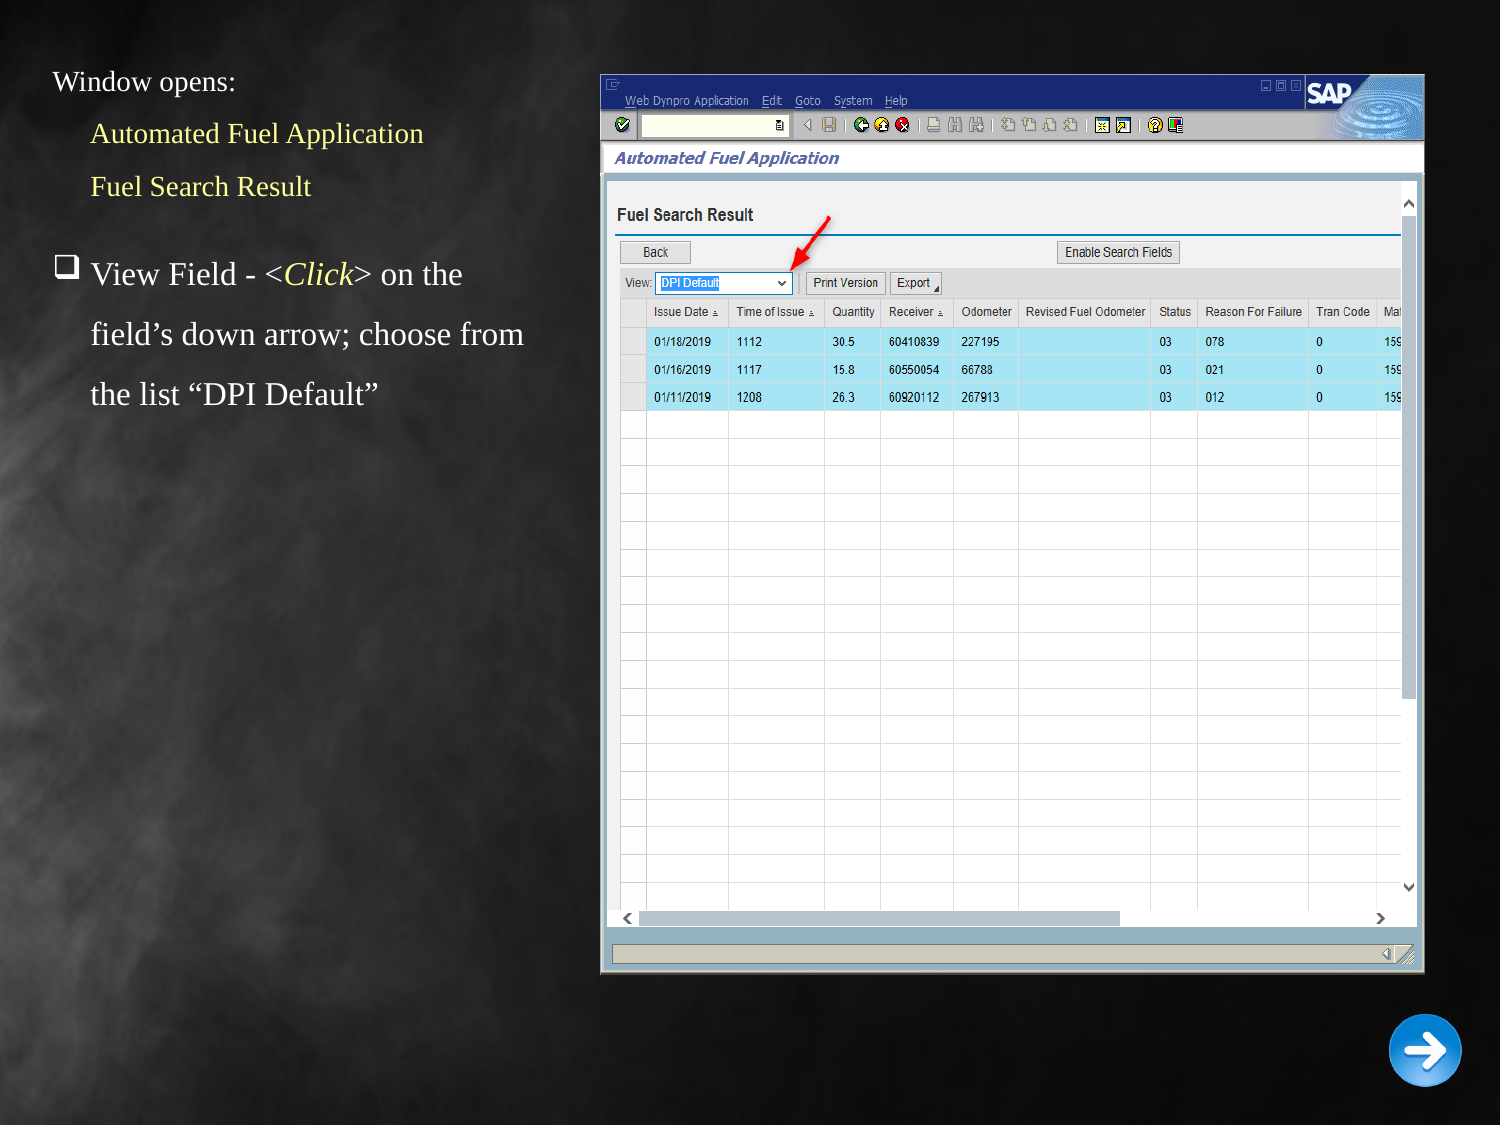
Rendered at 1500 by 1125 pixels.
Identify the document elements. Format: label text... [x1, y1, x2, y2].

picture [0, 0, 1500, 1125]
text_box Window opens: Automated Fuel Application Fuel Search Result View Field - <Click> on the field’s down arrow; choose from the list “DPI Default” [37, 37, 563, 1088]
